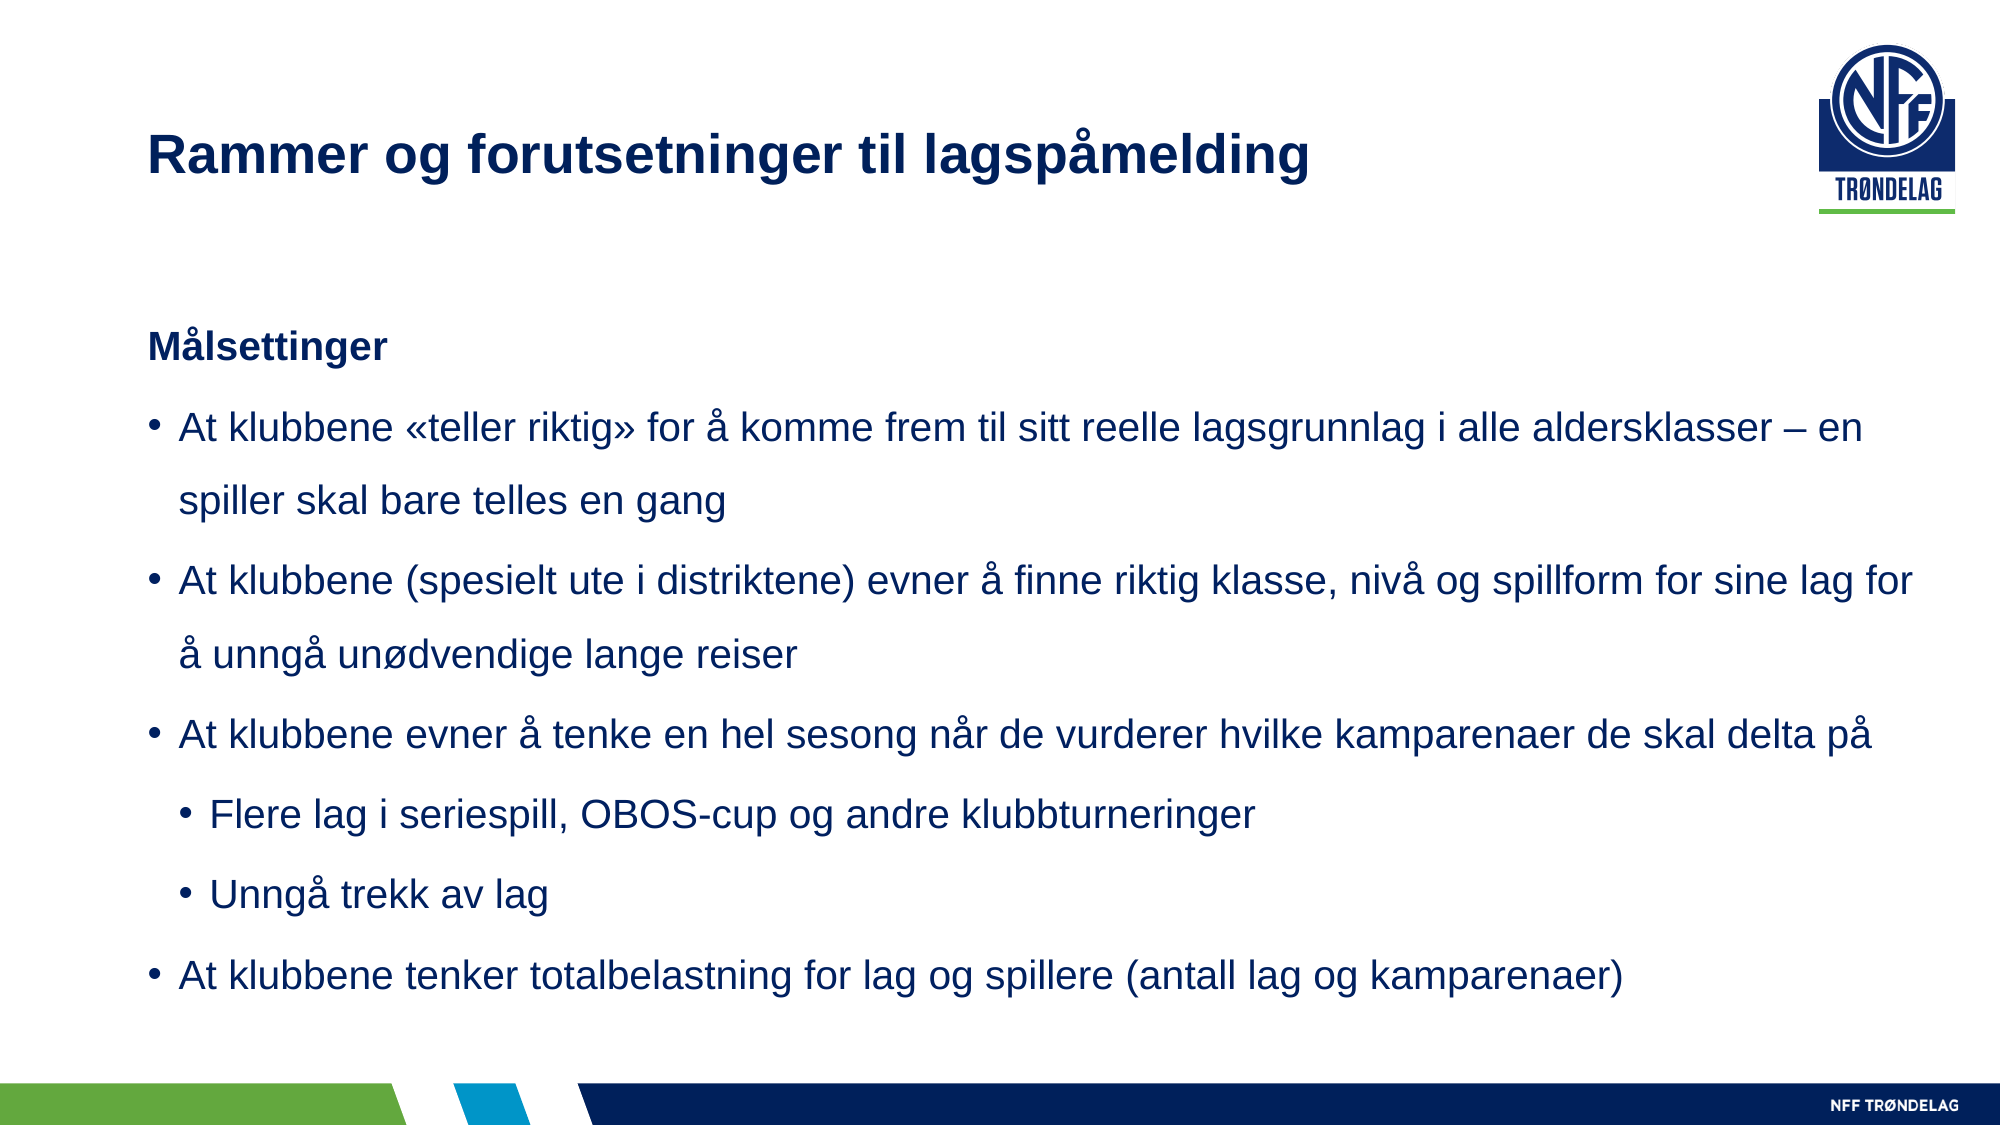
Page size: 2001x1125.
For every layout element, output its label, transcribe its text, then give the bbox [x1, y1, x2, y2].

title Rammer og forutsetninger til lagspåmelding [147, 125, 1927, 240]
list Målsettinger At klubbene «teller riktig» for å komme frem til sitt reelle lagsgrunnlag i alle aldersklasser – en spiller skal bare telles en gang At klubbene (spesielt ute i distriktene) evner å finne riktig klasse, nivå og spillform for sine lag for å unngå unødvendige lange reiser At klubbene evner å tenke en hel sesong når de vurderer hvilke kamparenaer de skal delta på Flere lag i seriespill, OBOS-cup og andre klubbturneringer Unngå trekk av lag At klubbene tenker totalbelastning for lag og spillere (antall lag og kamparenaer) [147, 295, 1927, 1000]
